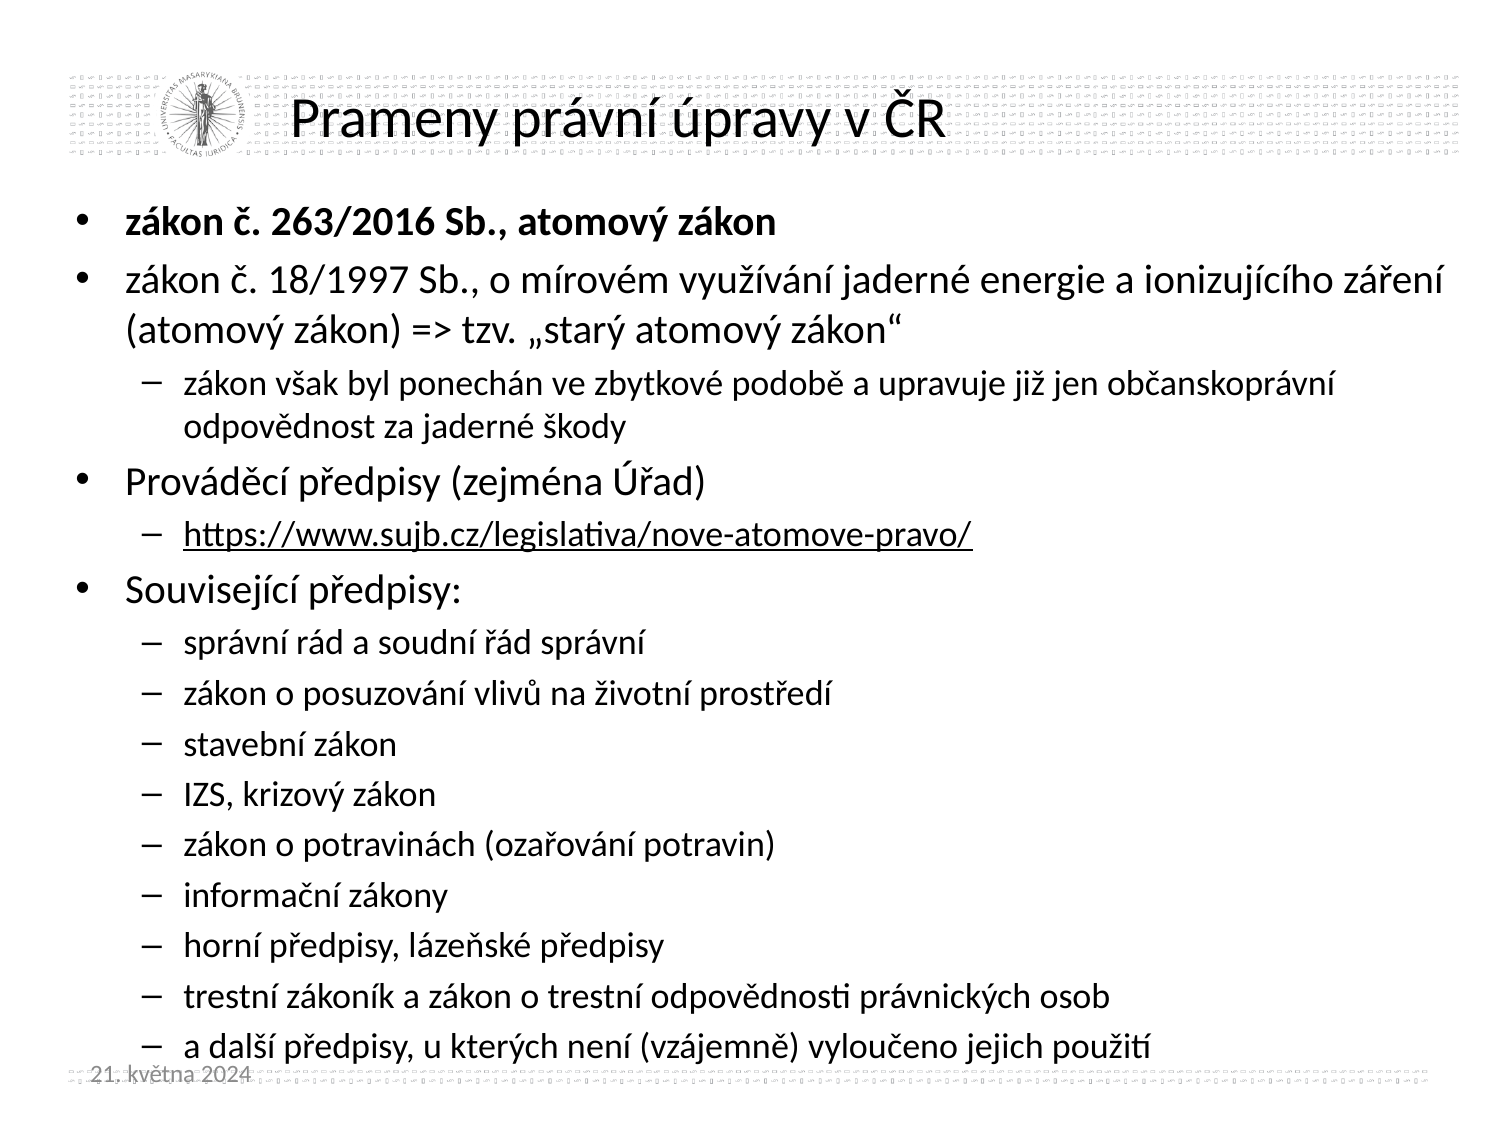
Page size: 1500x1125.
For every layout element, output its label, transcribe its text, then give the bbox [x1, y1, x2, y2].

list zákon č. 263/2016 Sb., atomový zákon zákon č. 18/1997 Sb., o mírovém využívání jaderné energie a ionizujícího záření (atomový zákon) => tzv. „starý atomový zákon“ zákon však byl ponechán ve zbytkové podobě a upravuje již jen občanskoprávní odpovědnost za jaderné škody Prováděcí předpisy (zejména Úřad) https://www.sujb.cz/legislativa/nove-atomove-pravo/ Související předpisy: správní rád a soudní řád správní zákon o posuzování vlivů na životní prostředí stavební zákon IZS, krizový zákon zákon o potravinách (ozařování potravin) informační zákony horní předpisy, lázeňské předpisy trestní zákoník a zákon o trestní odpovědnosti právnických osob a další předpisy, u kterých není (vzájemně) vyloučeno jejich použití [60, 208, 1468, 1040]
picture [0, 1041, 1499, 1118]
picture [0, 42, 1500, 200]
